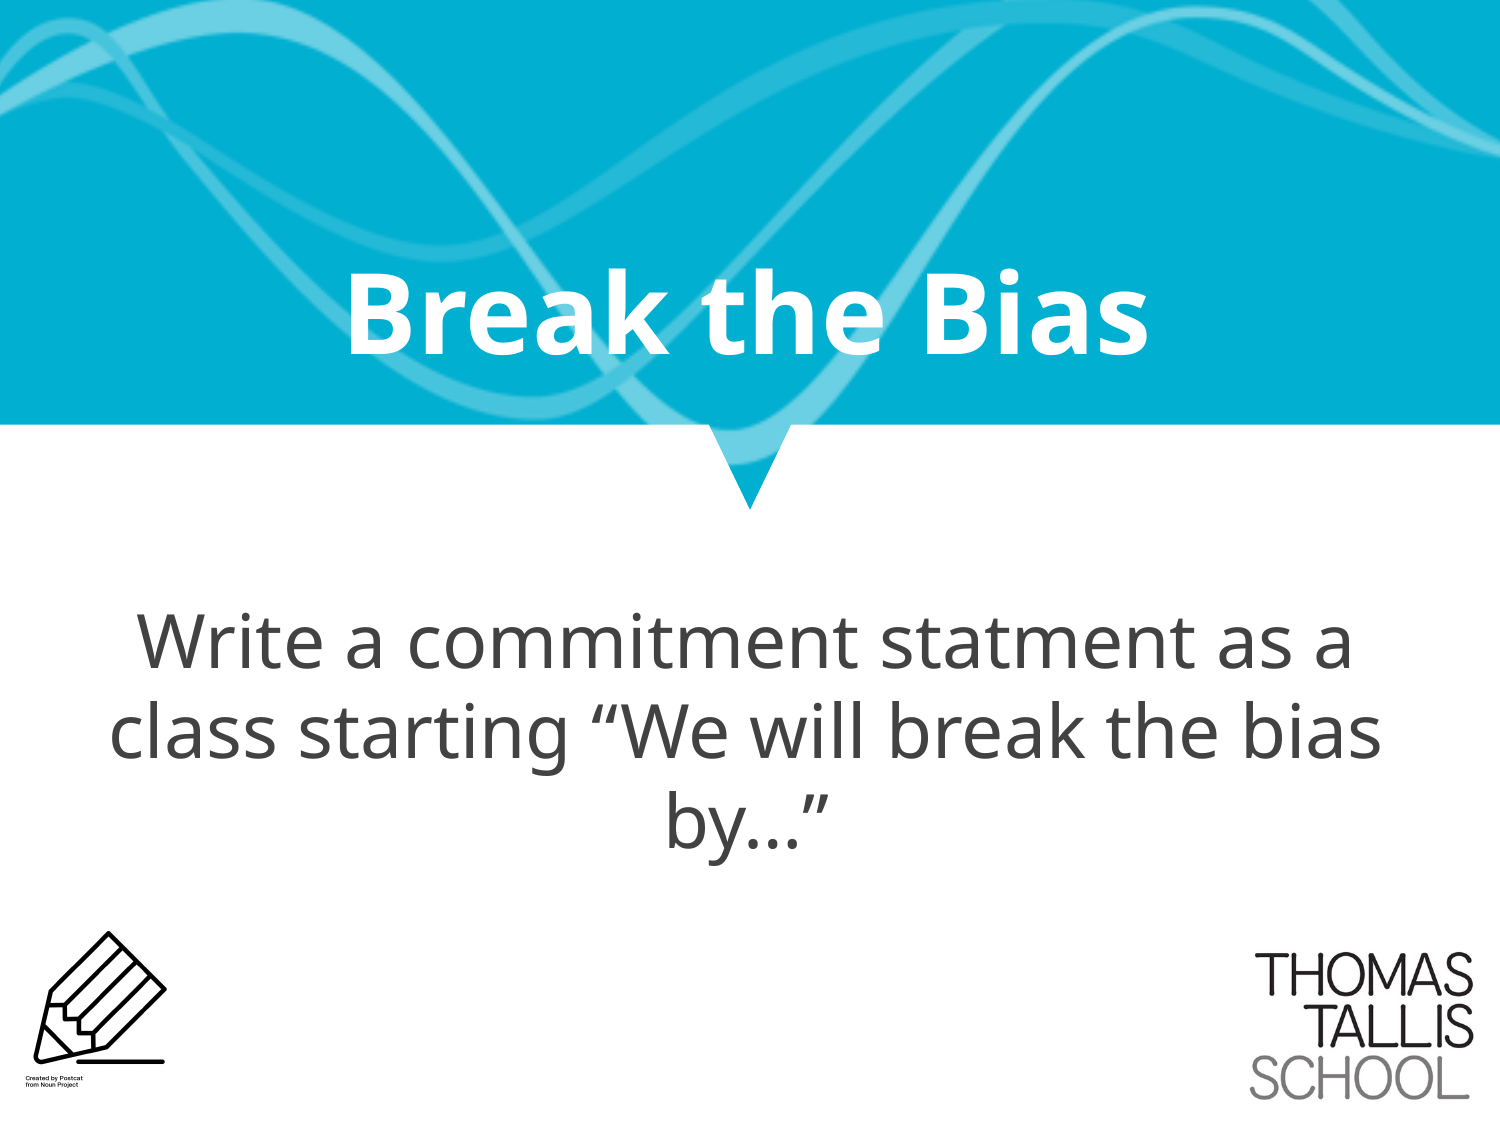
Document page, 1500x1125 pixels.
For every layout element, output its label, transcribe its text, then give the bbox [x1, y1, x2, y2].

subtitle Write a commitment statment as a class starting “We will break the bias by…” [67, 532, 1427, 926]
picture [13, 923, 187, 1097]
picture [0, 0, 1500, 510]
title Break the Bias [67, 63, 1427, 393]
picture [1243, 945, 1480, 1106]
